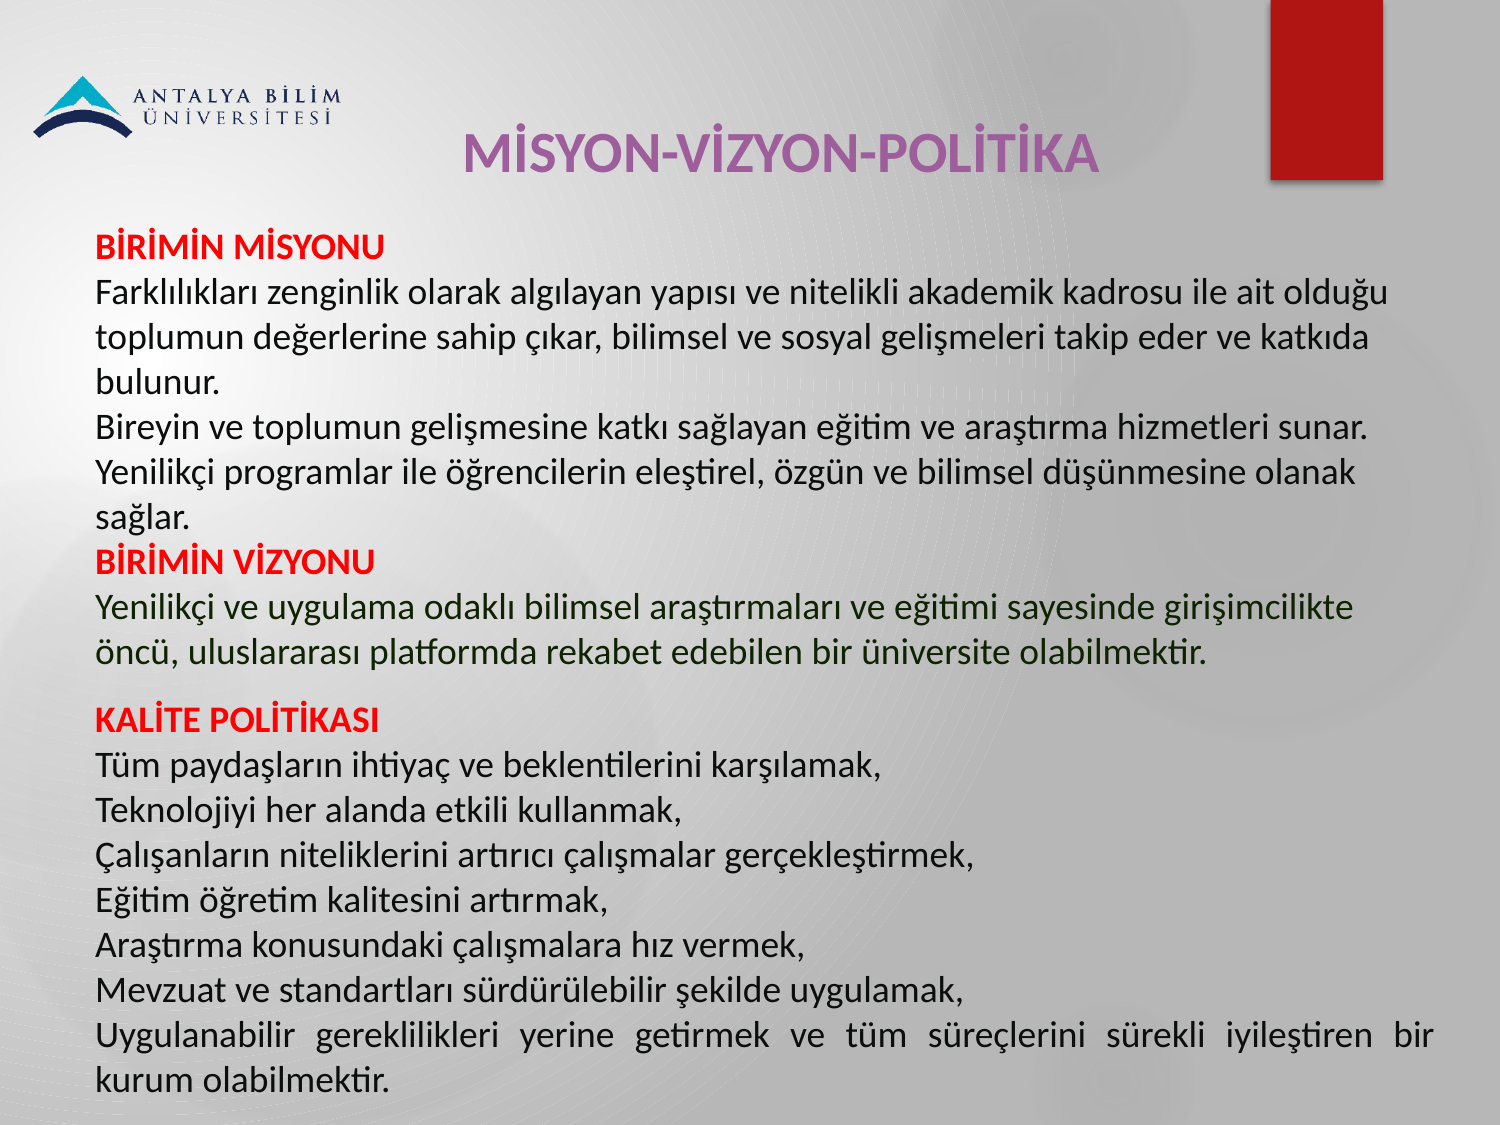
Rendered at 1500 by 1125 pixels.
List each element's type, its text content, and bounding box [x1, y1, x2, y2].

text_box BİRİMİN MİSYONU Farklılıkları zenginlik olarak algılayan yapısı ve nitelikli akademik kadrosu ile ait olduğu toplumun değerlerine sahip çıkar, bilimsel ve sosyal gelişmeleri takip eder ve katkıda bulunur. Bireyin ve toplumun gelişmesine katkı sağlayan eğitim ve araştırma hizmetleri sunar. Yenilikçi programlar ile öğrencilerin eleştirel, özgün ve bilimsel düşünmesine olanak sağlar. BİRİMİN VİZYONU Yenilikçi ve uygulama odaklı bilimsel araştırmaları ve eğitimi sayesinde girişimcilikte öncü, uluslararası platformda rekabet edebilen bir üniversite olabilmektir. KALİTE POLİTİKASI Tüm paydaşların ihtiyaç ve beklentilerini karşılamak, Teknolojiyi her alanda etkili kullanmak, Çalışanların niteliklerini artırıcı çalışmalar gerçekleştirmek, Eğitim öğretim kalitesini artırmak, Araştırma konusundaki çalışmalara hız vermek, Mevzuat ve standartları sürdürülebilir şekilde uygulamak, Uygulanabilir gereklilikleri yerine getirmek ve tüm süreçlerini sürekli iyileştiren bir kurum olabilmektir. [80, 192, 1451, 1125]
picture [32, 73, 341, 140]
text_box MİSYON-VİZYON-POLİTİKA [367, 106, 1195, 192]
